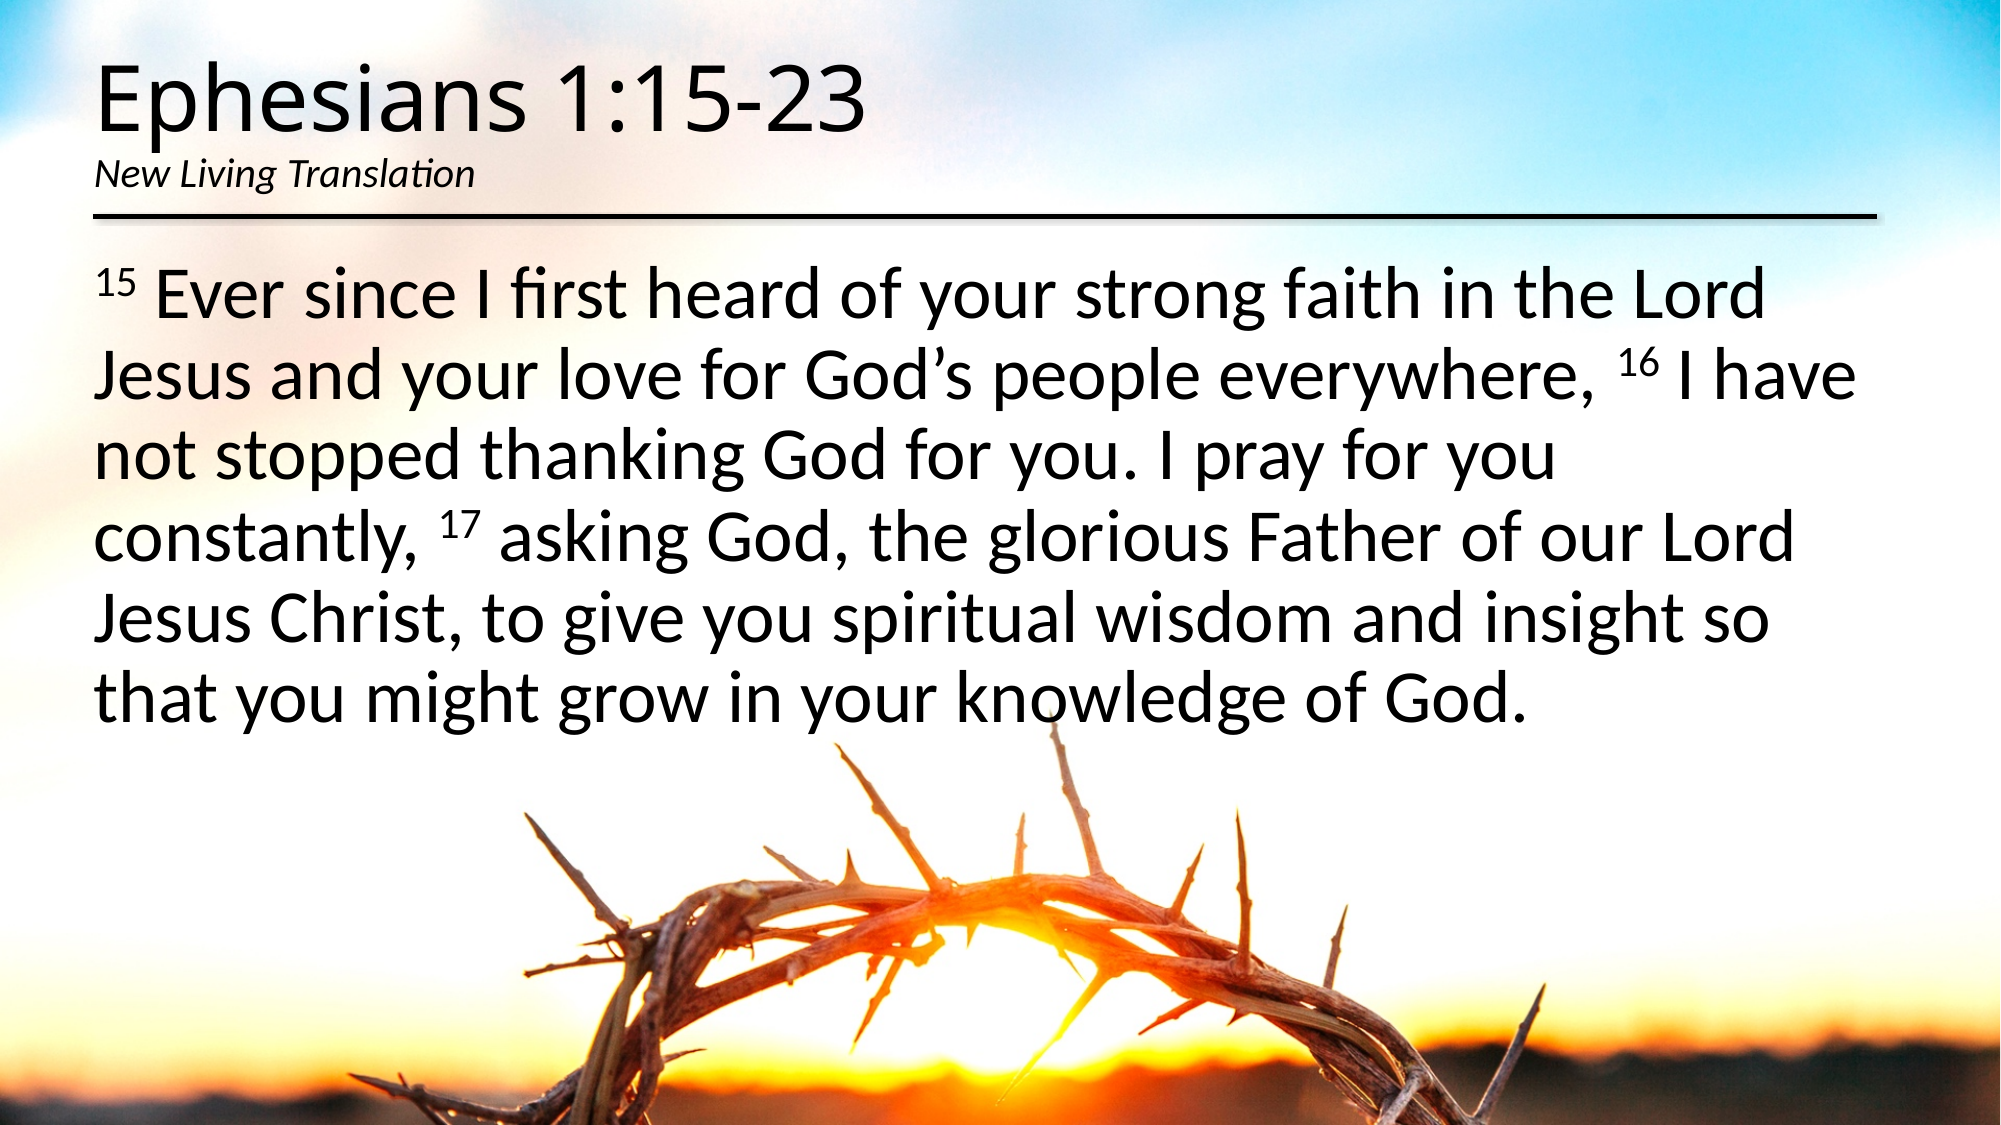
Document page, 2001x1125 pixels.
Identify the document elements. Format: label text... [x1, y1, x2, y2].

title Ephesians 1:15-23 New Living Translation [78, 32, 1804, 217]
picture [0, 0, 2001, 1125]
list 15 Ever since I first heard of your strong faith in the Lord Jesus and your love for God’s people everywhere, 16 I have not stopped thanking God for you. I pray for you constantly, 17 asking God, the glorious Father of our Lord Jesus Christ, to give you spiritual wisdom and insight so that you might grow in your knowledge of God. [78, 245, 1907, 761]
